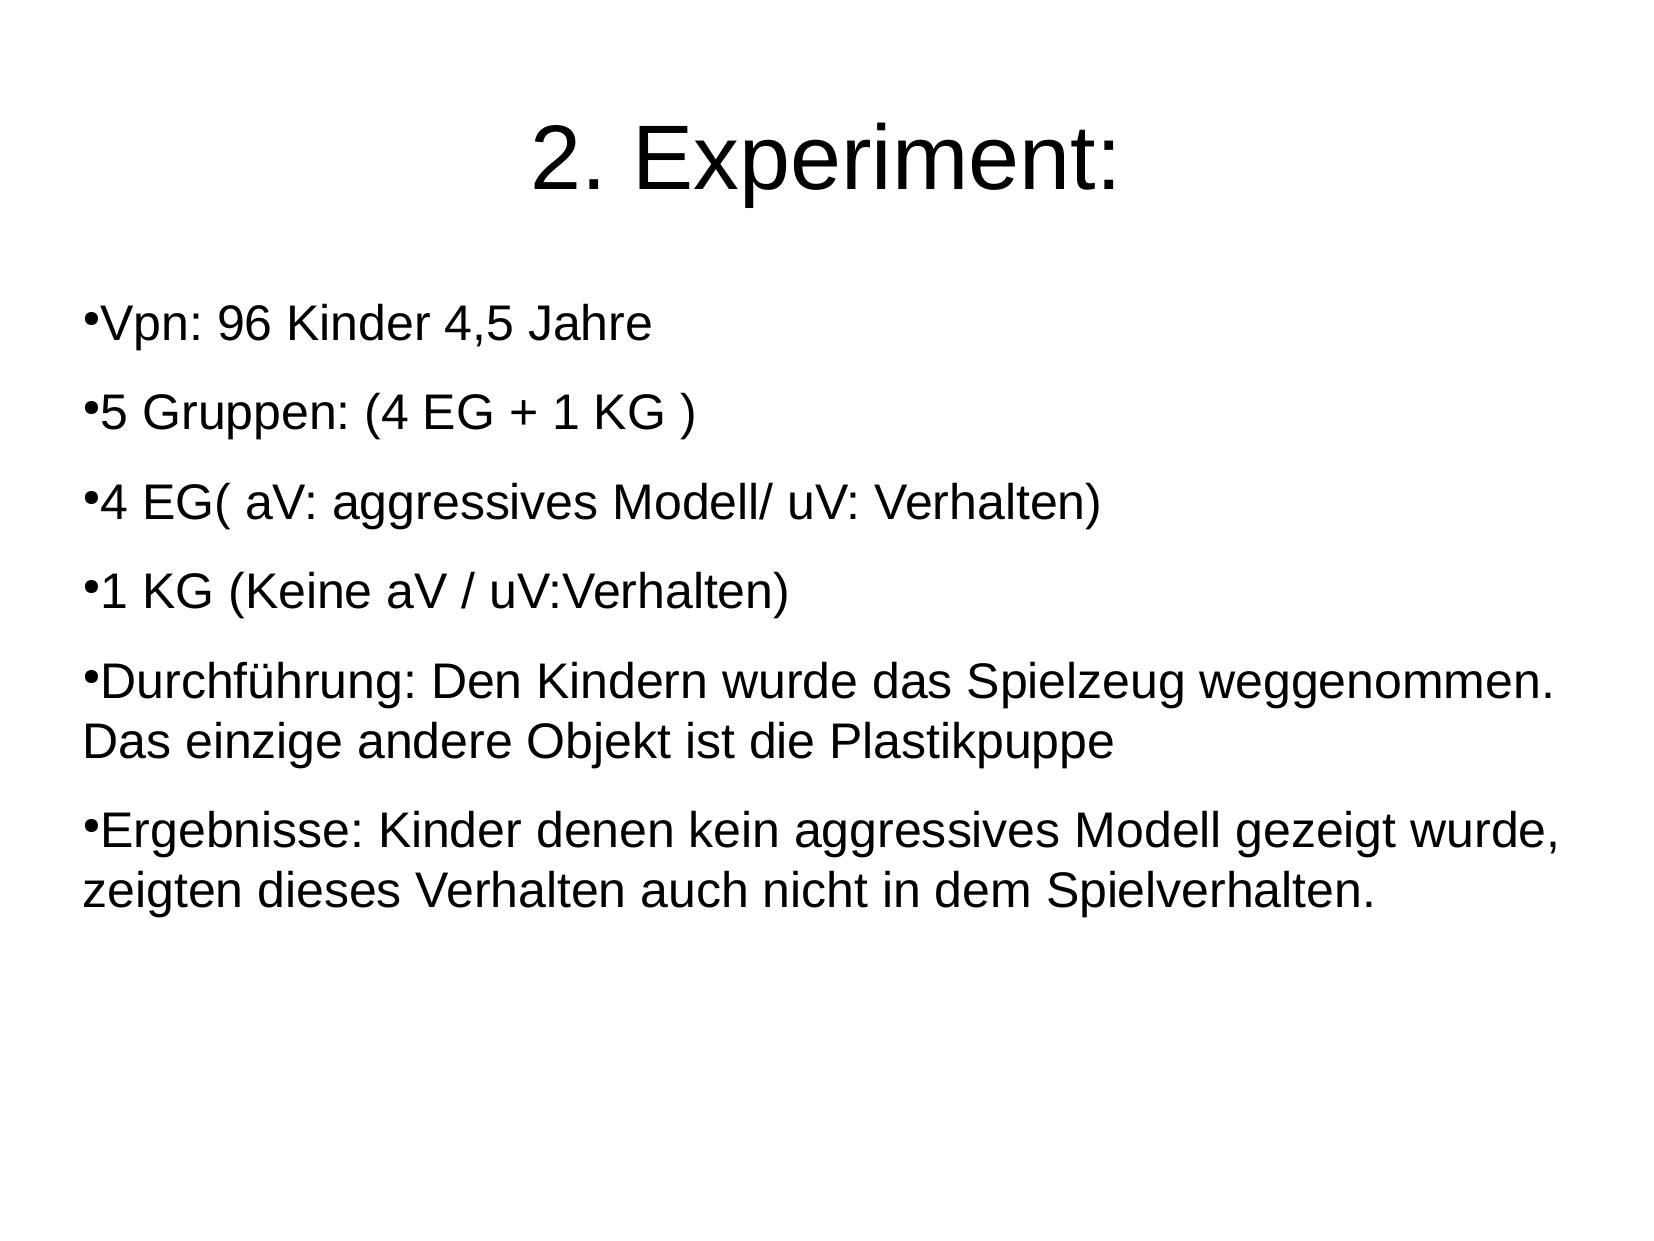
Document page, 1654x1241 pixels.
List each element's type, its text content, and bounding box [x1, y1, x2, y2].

list Vpn: 96 Kinder 4,5 Jahre 5 Gruppen: (4 EG + 1 KG ) 4 EG( aV: aggressives Modell/ uV: Verhalten) 1 KG (Keine aV / uV:Verhalten) Durchführung: Den Kindern wurde das Spielzeug weggenommen. Das einzige andere Objekt ist die Plastikpuppe Ergebnisse: Kinder denen kein aggressives Modell gezeigt wurde, zeigten dieses Verhalten auch nicht in dem Spielverhalten. [82, 290, 1571, 1109]
title 2. Experiment: [82, 49, 1571, 257]
